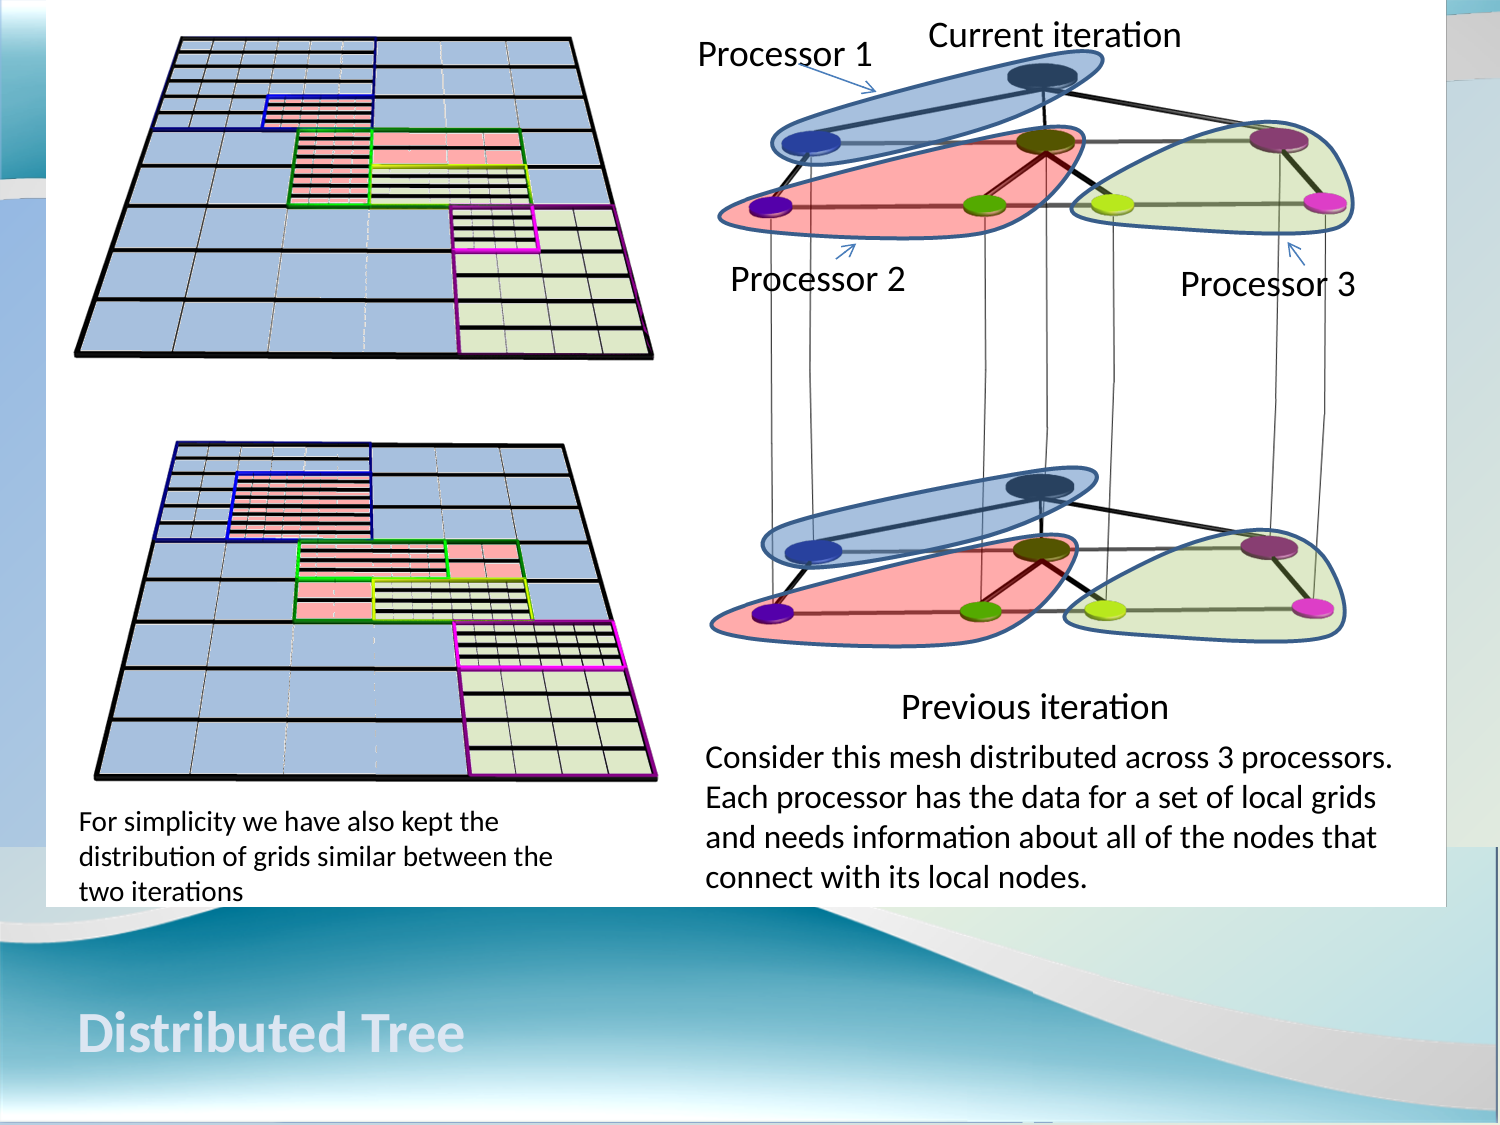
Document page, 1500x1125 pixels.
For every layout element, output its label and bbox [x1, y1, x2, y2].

picture [0, 847, 1500, 1124]
text_box [1284, 244, 1309, 263]
text_box [798, 63, 877, 93]
list [45, 0, 1448, 908]
text_box [835, 243, 857, 260]
